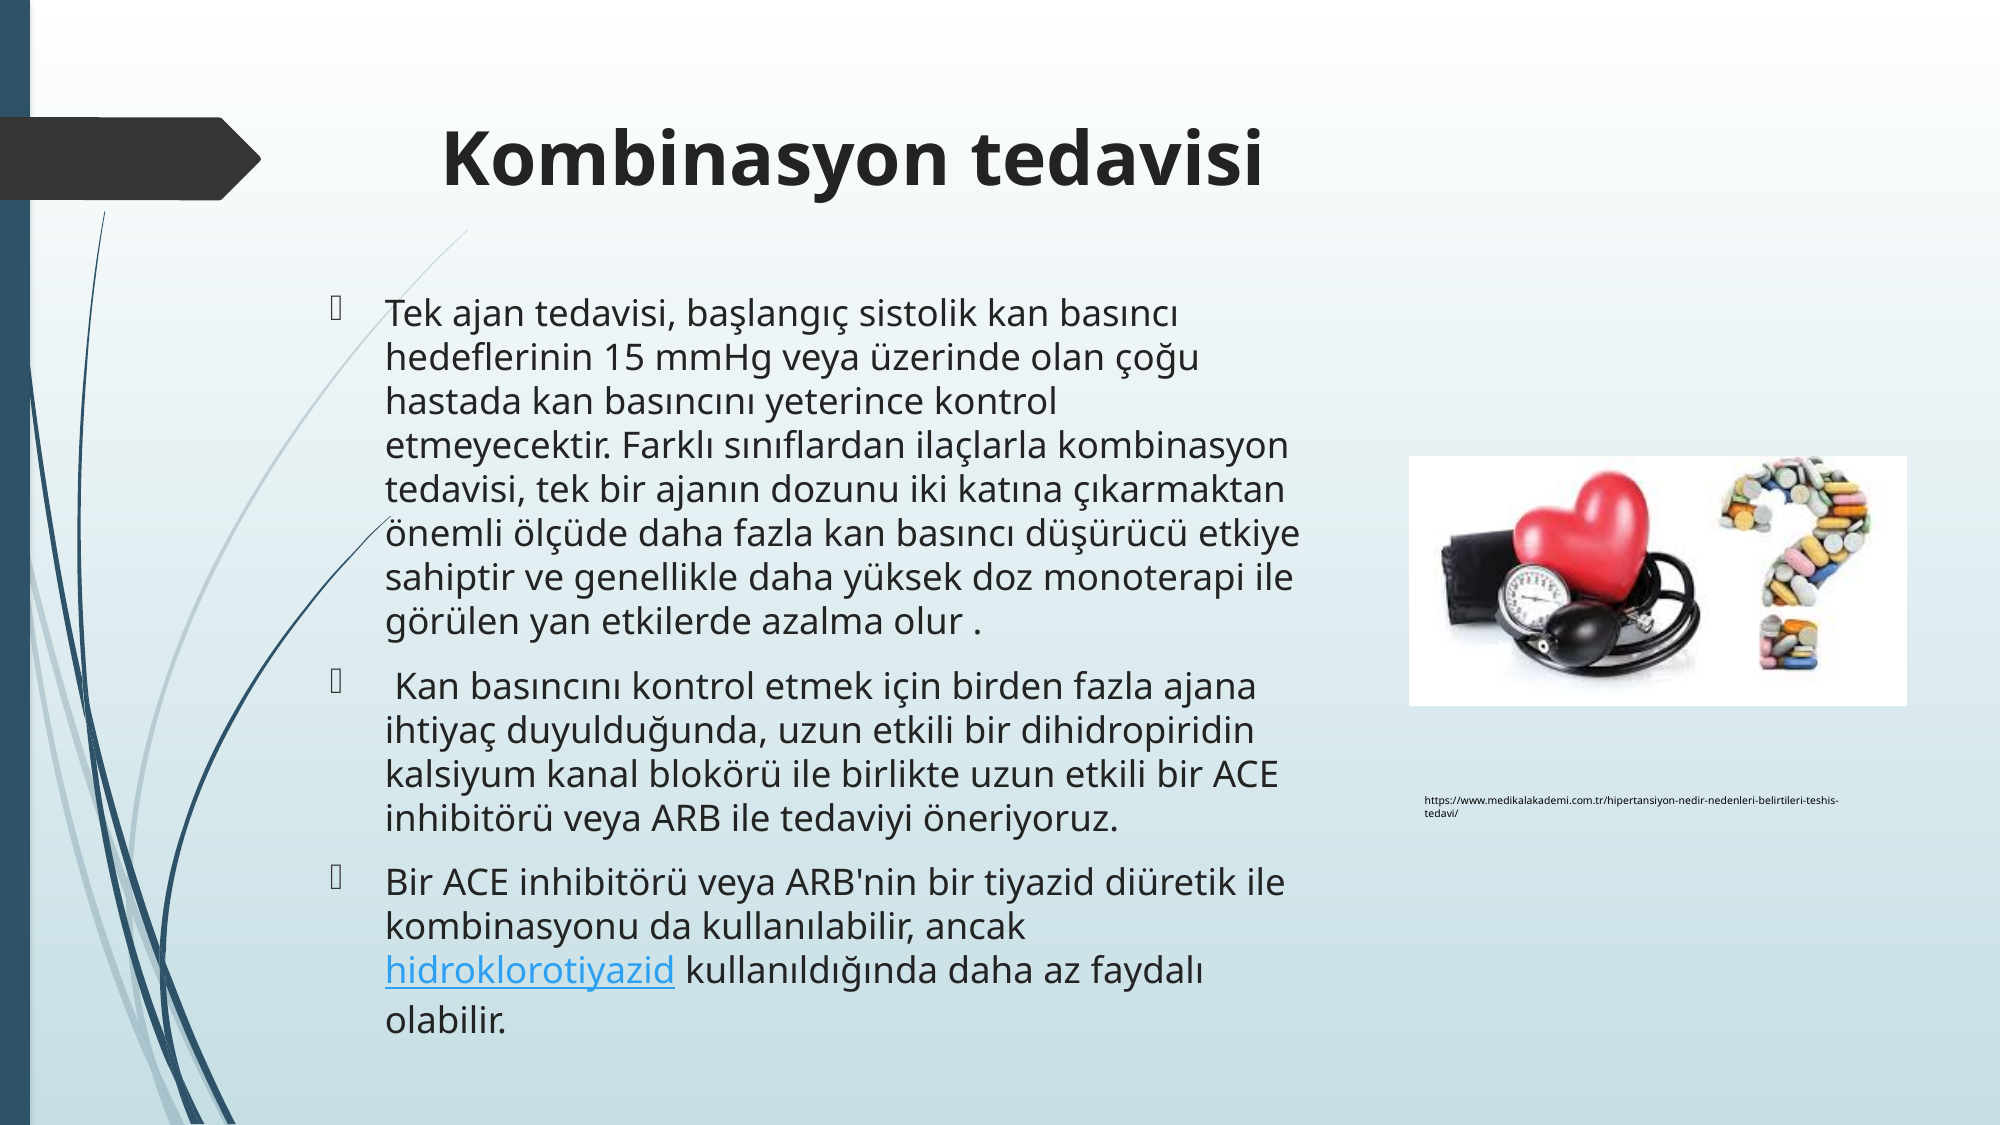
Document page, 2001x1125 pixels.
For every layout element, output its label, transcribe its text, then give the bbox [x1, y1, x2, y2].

list Tek ajan tedavisi, başlangıç ​​sistolik kan basıncı hedeflerinin 15 mmHg veya üzerinde olan çoğu hastada kan basıncını yeterince kontrol etmeyecektir. Farklı sınıflardan ilaçlarla kombinasyon tedavisi, tek bir ajanın dozunu iki katına çıkarmaktan önemli ölçüde daha fazla kan basıncı düşürücü etkiye sahiptir ve genellikle daha yüksek doz monoterapi ile görülen yan etkilerde azalma olur . Kan basıncını kontrol etmek için birden fazla ajana ihtiyaç duyulduğunda, uzun etkili bir dihidropiridin kalsiyum kanal blokörü ile birlikte uzun etkili bir ACE inhibitörü veya ARB ile tedaviyi öneriyoruz. Bir ACE inhibitörü veya ARB'nin bir tiyazid diüretik ile kombinasyonu da kullanılabilir, ancak hidroklorotiyazid kullanıldığında daha az faydalı olabilir. [314, 282, 1338, 1052]
title Kombinasyon tedavisi [425, 102, 1888, 313]
picture [1409, 456, 1907, 706]
text_box https://www.medikalakademi.com.tr/hipertansiyon-nedir-nedenleri-belirtileri-teshis-tedavi/ [1409, 786, 1874, 827]
